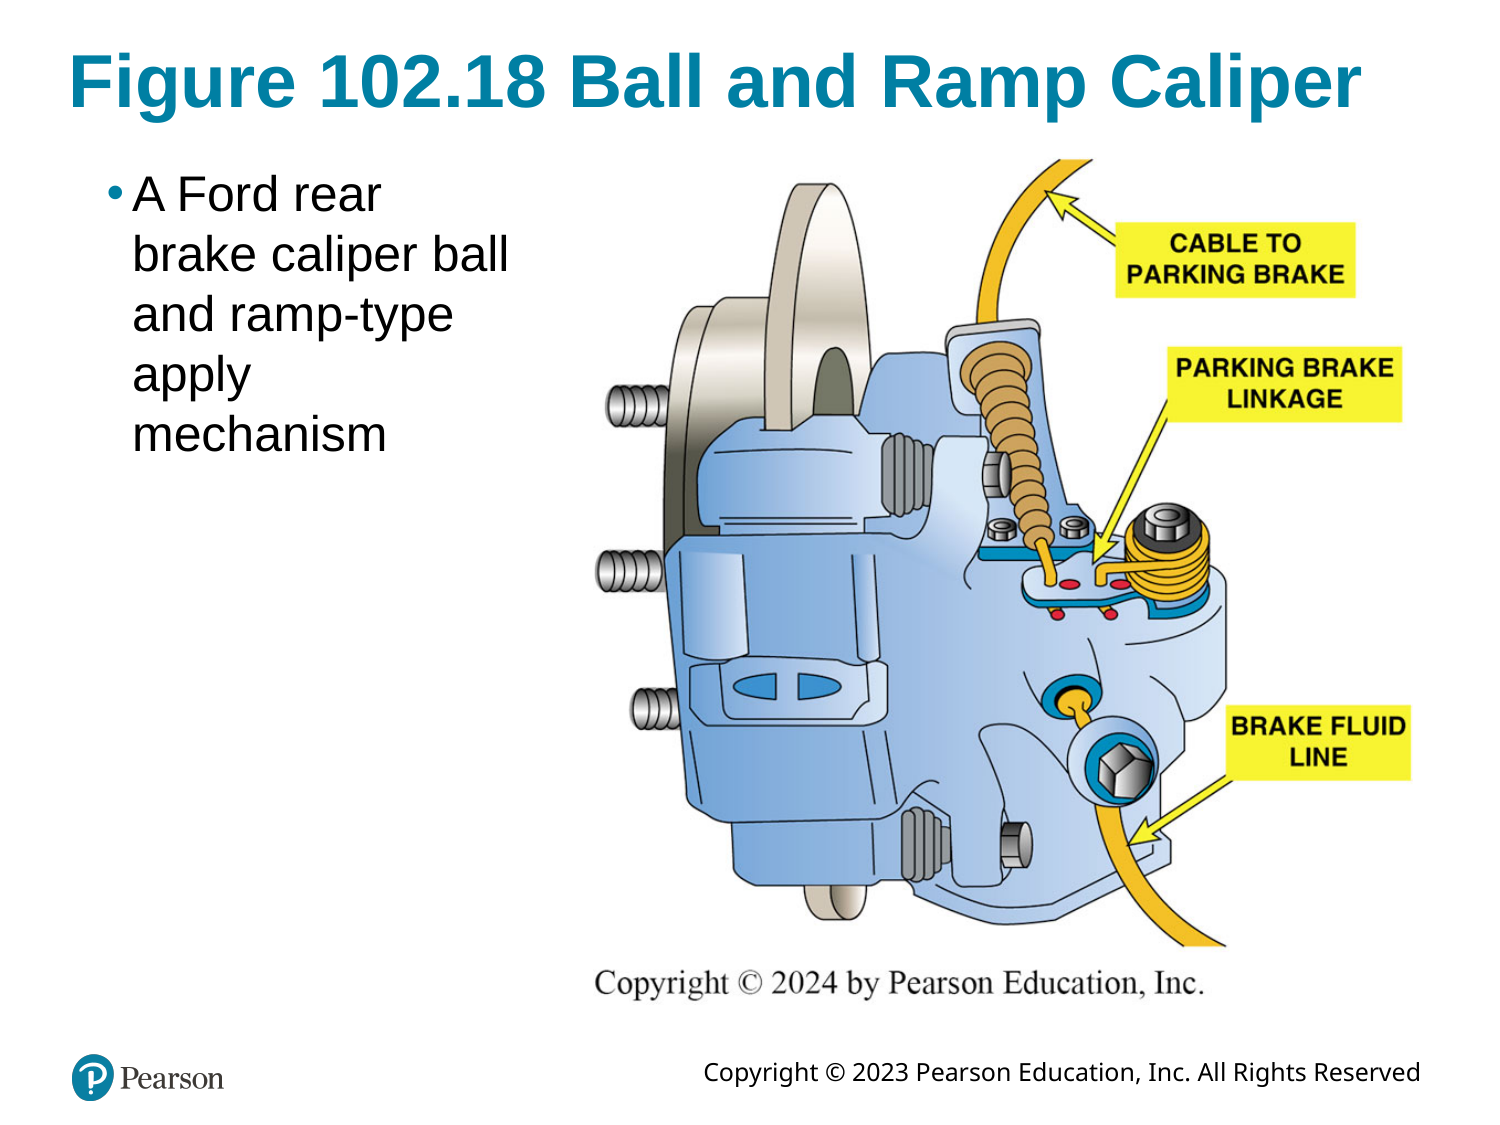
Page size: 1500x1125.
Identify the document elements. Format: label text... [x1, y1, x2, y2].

picture [72, 1054, 88, 1070]
picture [72, 1087, 83, 1101]
list A Ford rear brake caliper ball and ramp-type apply mechanism [90, 154, 512, 473]
title Figure 102.18 Ball and Ramp Caliper [68, 24, 1418, 131]
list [593, 156, 1414, 1006]
picture [98, 1054, 224, 1101]
picture [80, 1063, 106, 1088]
